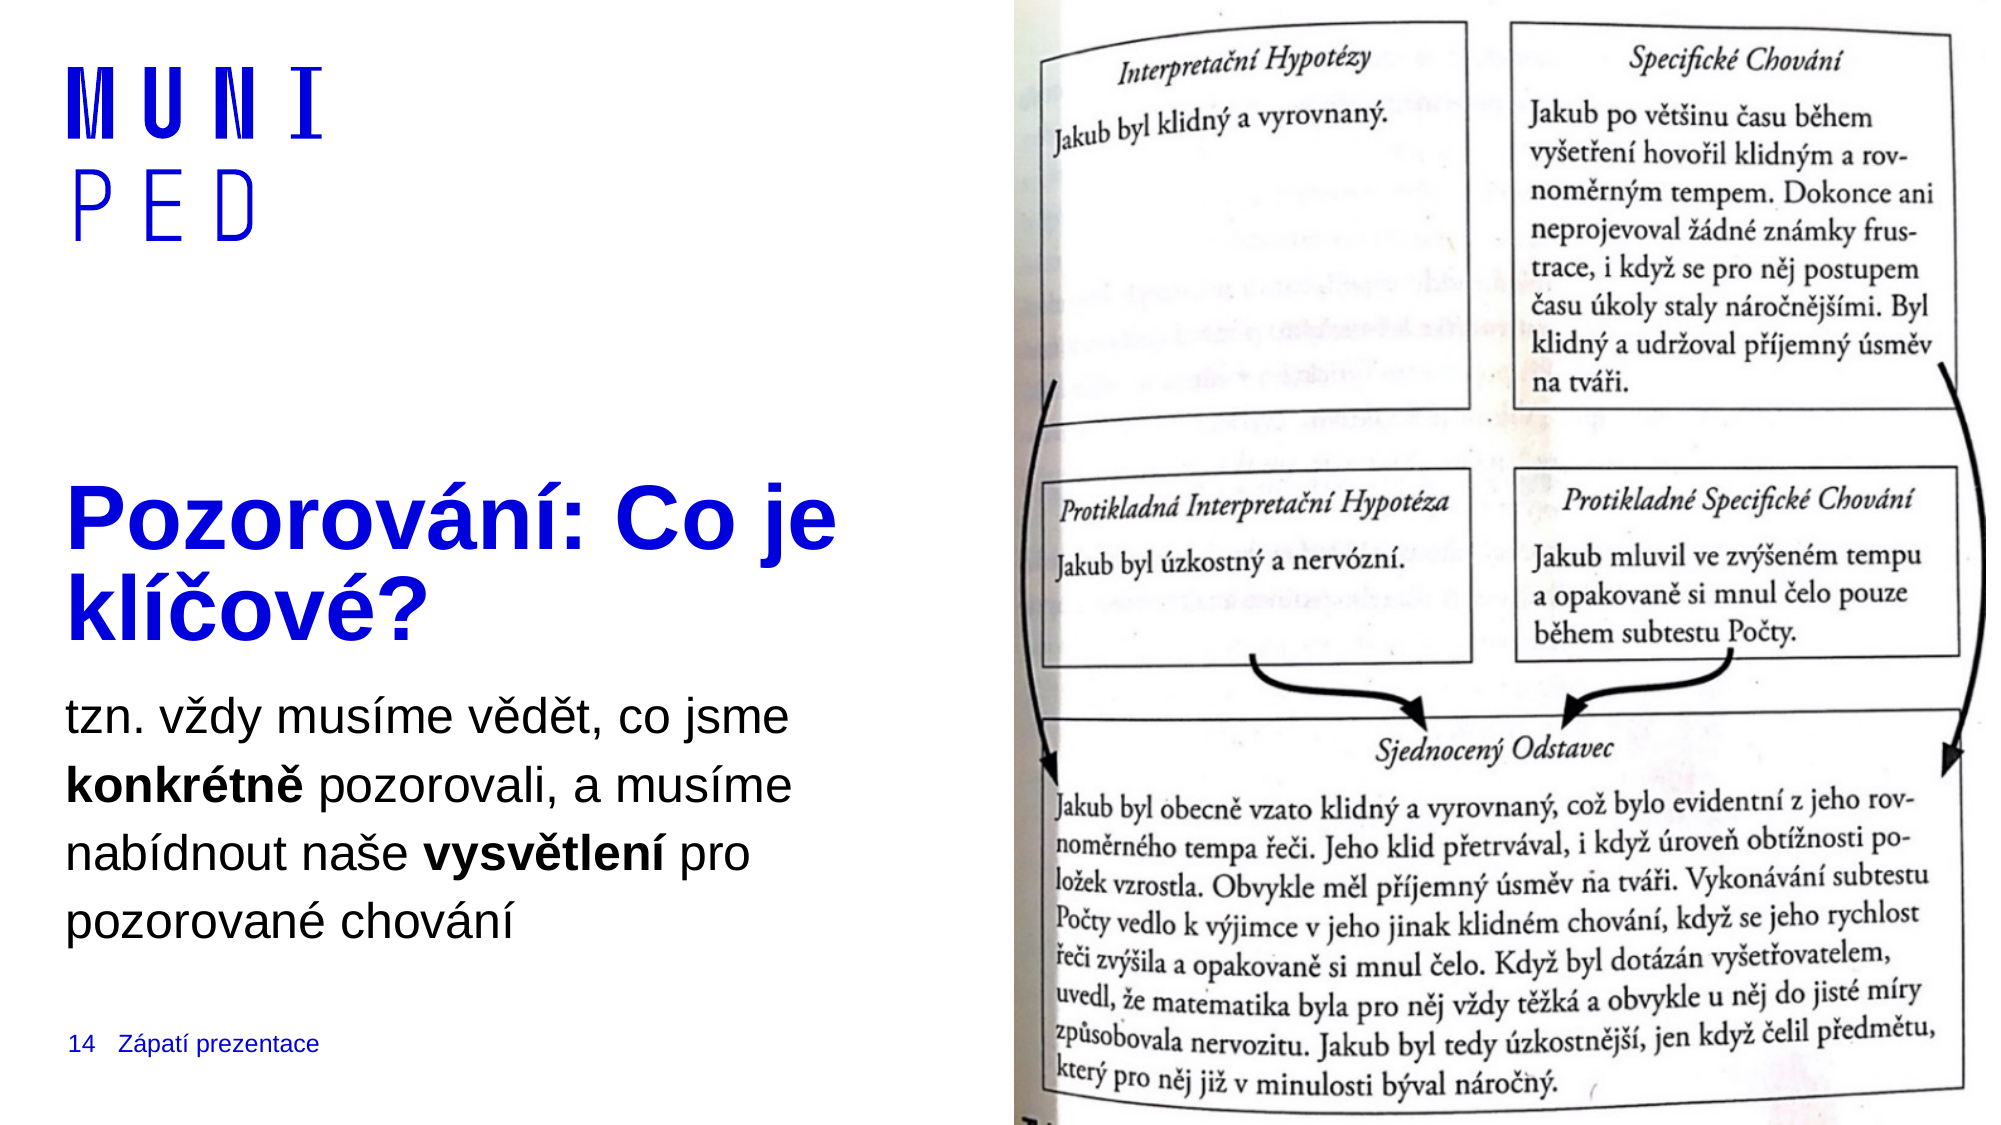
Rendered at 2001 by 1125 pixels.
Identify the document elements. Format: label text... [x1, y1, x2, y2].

slide_number 14 [67, 1021, 110, 1063]
footer Zápatí prezentace [118, 1021, 926, 1063]
title Pozorování: Co je klíčové? [65, 475, 926, 668]
picture [1014, 0, 1986, 1125]
subtitle tzn. vždy musíme vědět, co jsme konkrétně pozorovali, a musíme nabídnout naše vysvětlení pro pozorované chování [65, 675, 926, 940]
